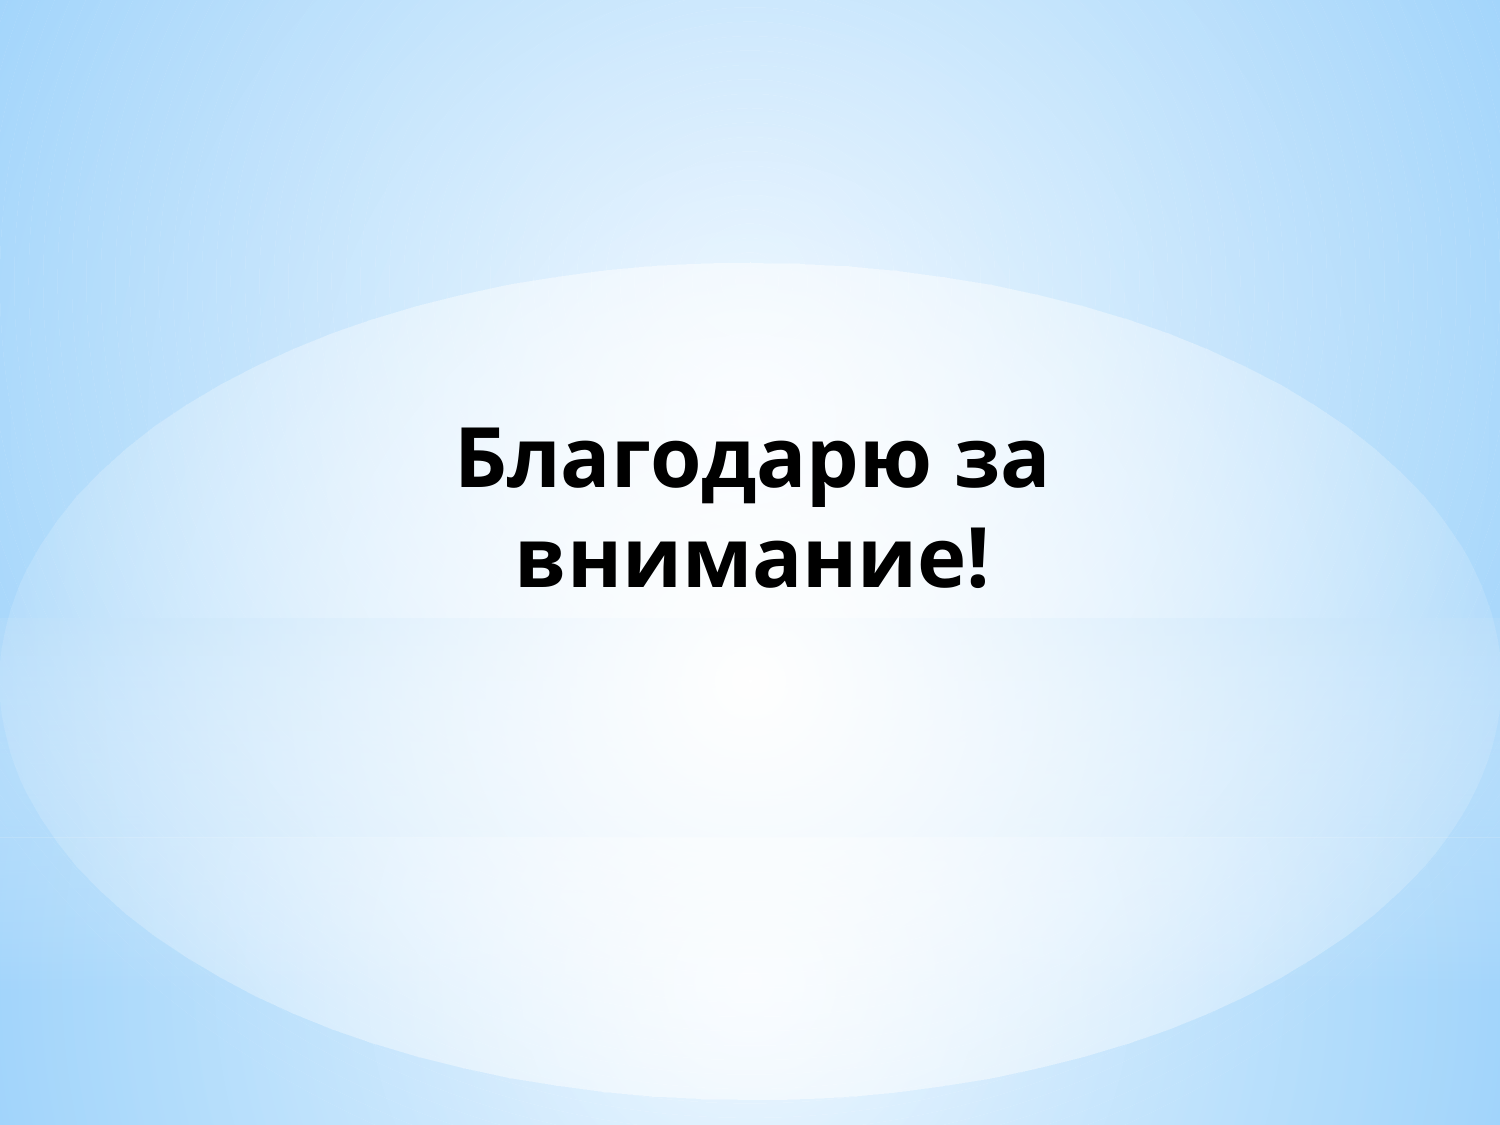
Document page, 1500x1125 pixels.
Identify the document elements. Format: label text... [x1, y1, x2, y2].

title Благодарю за внимание! [218, 397, 1287, 585]
